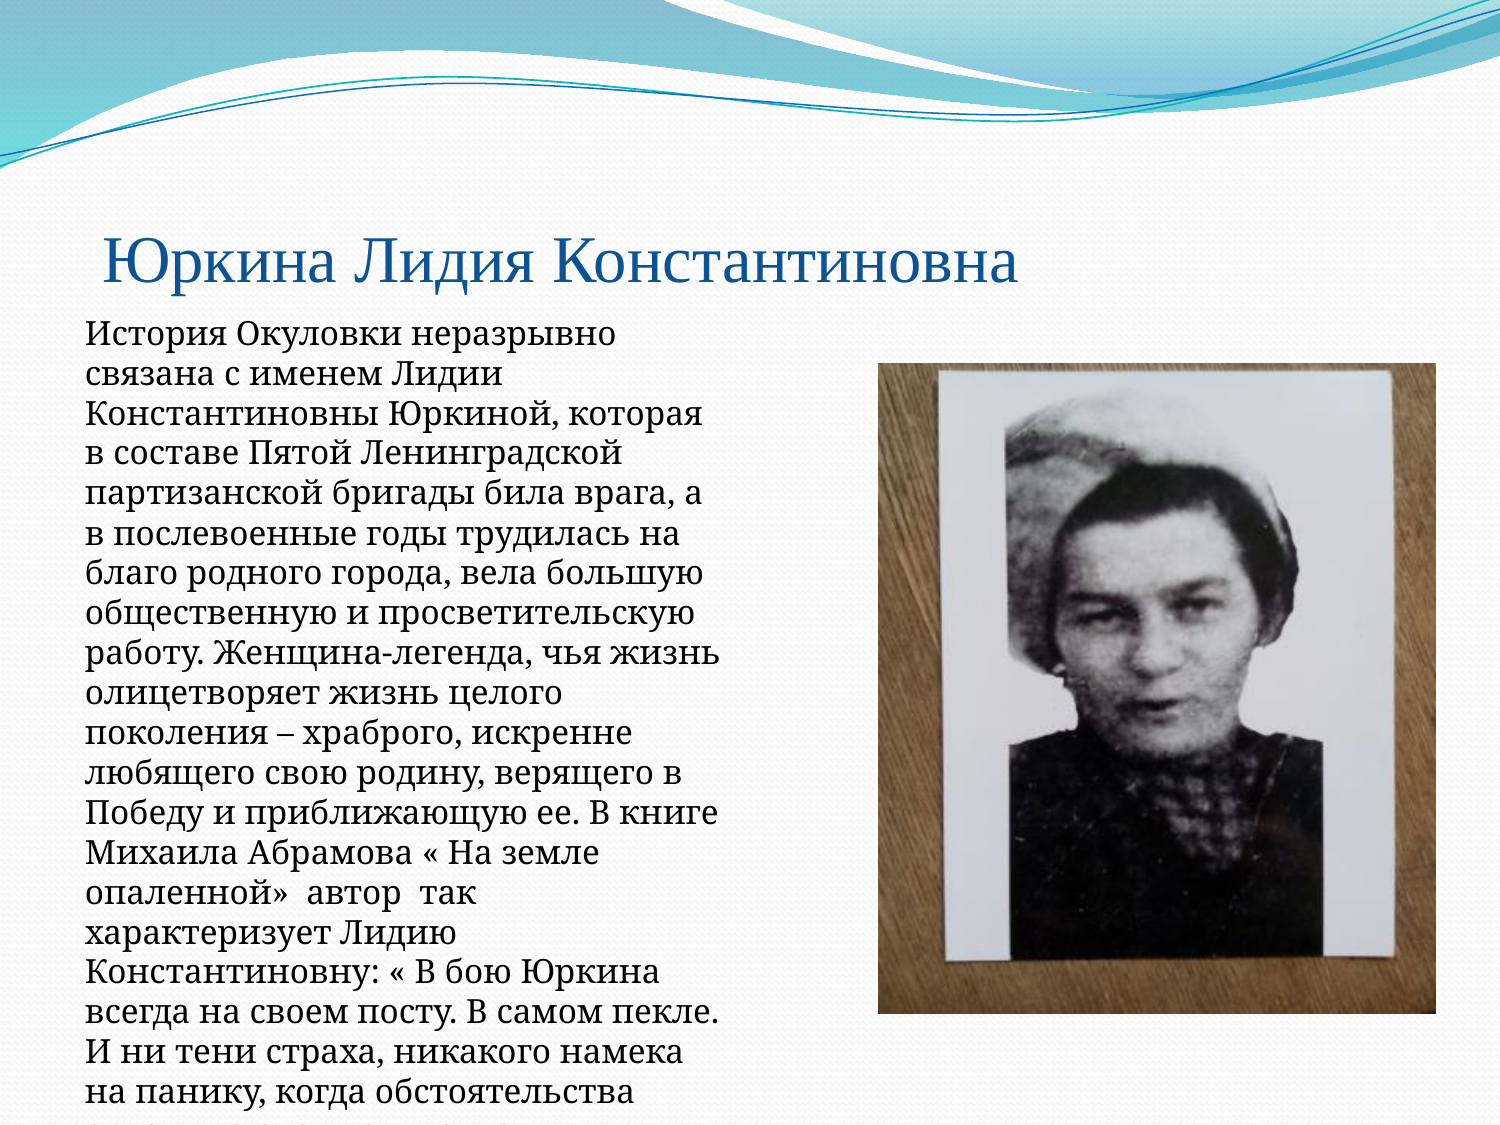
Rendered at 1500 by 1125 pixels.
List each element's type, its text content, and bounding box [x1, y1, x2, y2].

title Юркина Лидия Константиновна [75, 115, 1438, 303]
picture [878, 362, 1437, 1015]
text_box История Окуловки неразрывно связана с именем Лидии Константиновны Юркиной, которая в составе Пятой Ленинградской партизанской бригады била врага, а в послевоенные годы трудилась на благо родного города, вела большую общественную и просветительскую работу. Женщина-легенда, чья жизнь олицетворяет жизнь целого поколения – храброго, искренне любящего свою родину, верящего в Победу и приближающую ее. В книге Михаила Абрамова « На земле опаленной» автор так характеризует Лидию Константиновну: « В бою Юркина всегда на своем посту. В самом пекле. И ни тени страха, никакого намека на панику, когда обстоятельства складываются не в пользу партизан». [70, 304, 739, 1125]
